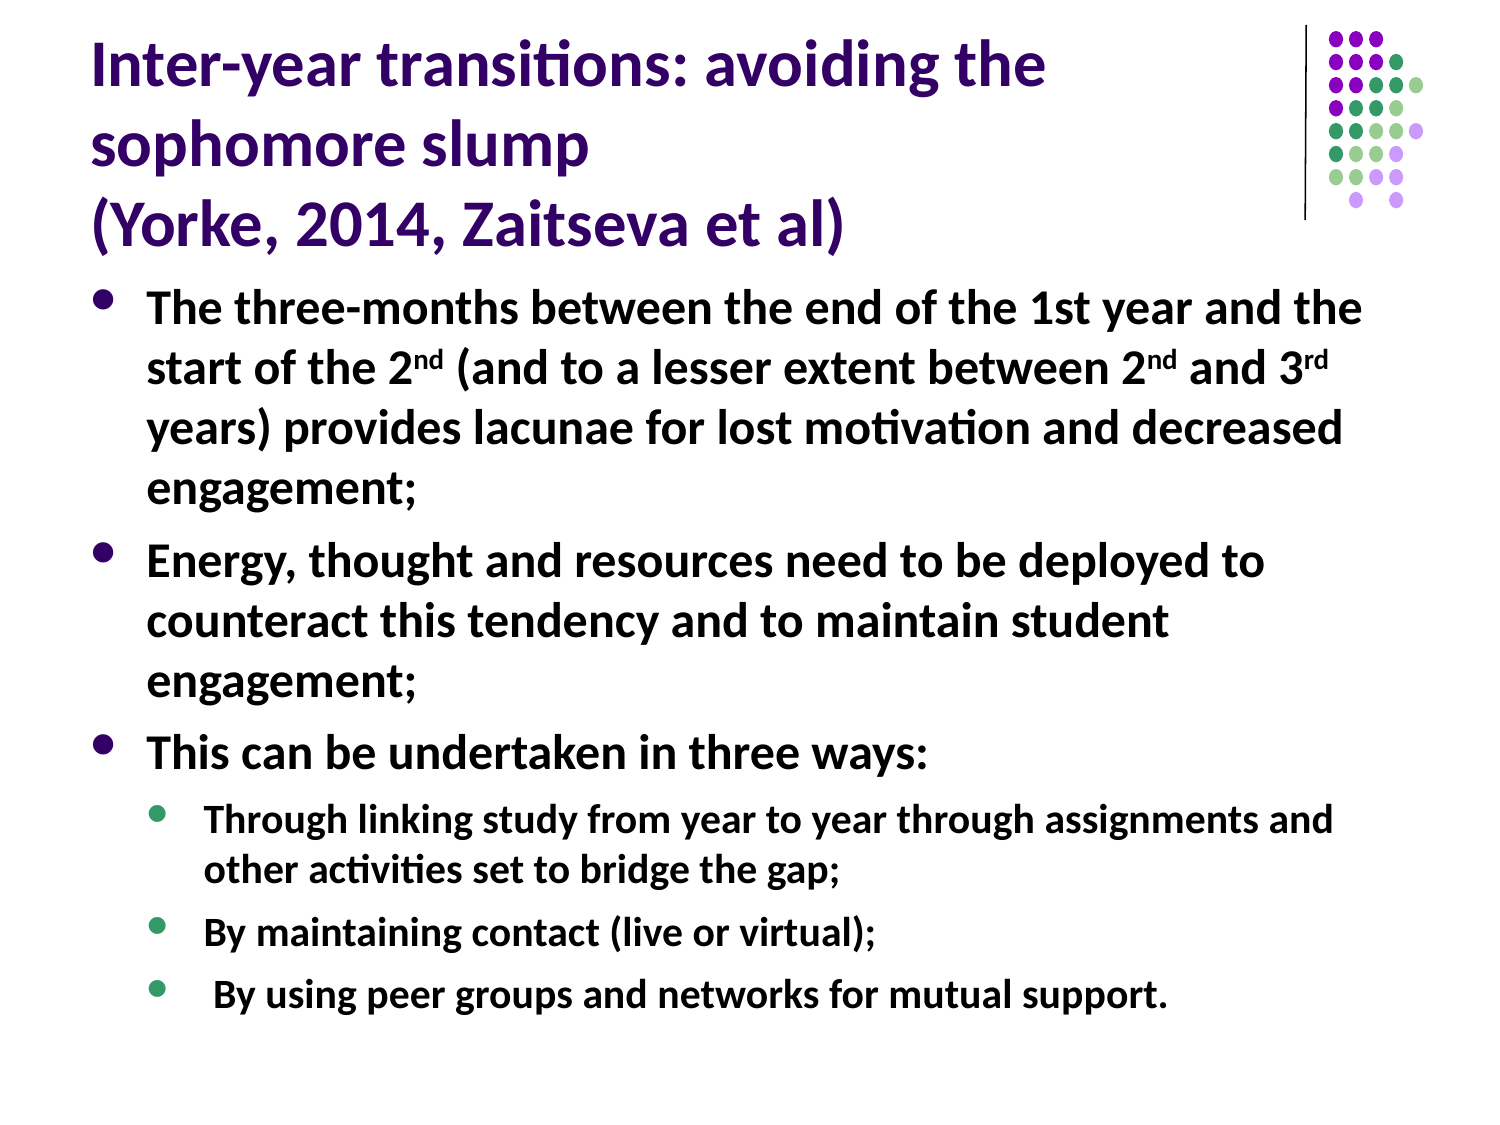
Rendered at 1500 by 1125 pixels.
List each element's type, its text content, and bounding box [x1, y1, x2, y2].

title Inter-year transitions: avoiding the sophomore slump (Yorke, 2014, Zaitseva et al) [74, 19, 1313, 266]
list The three-months between the end of the 1st year and the start of the 2nd (and to a lesser extent between 2nd and 3rd years) provides lacunae for lost motivation and decreased engagement; Energy, thought and resources need to be deployed to counteract this tendency and to maintain student engagement; This can be undertaken in three ways: Through linking study from year to year through assignments and other activities set to bridge the gap; By maintaining contact (live or virtual); By using peer groups and networks for mutual support. [74, 266, 1426, 1054]
